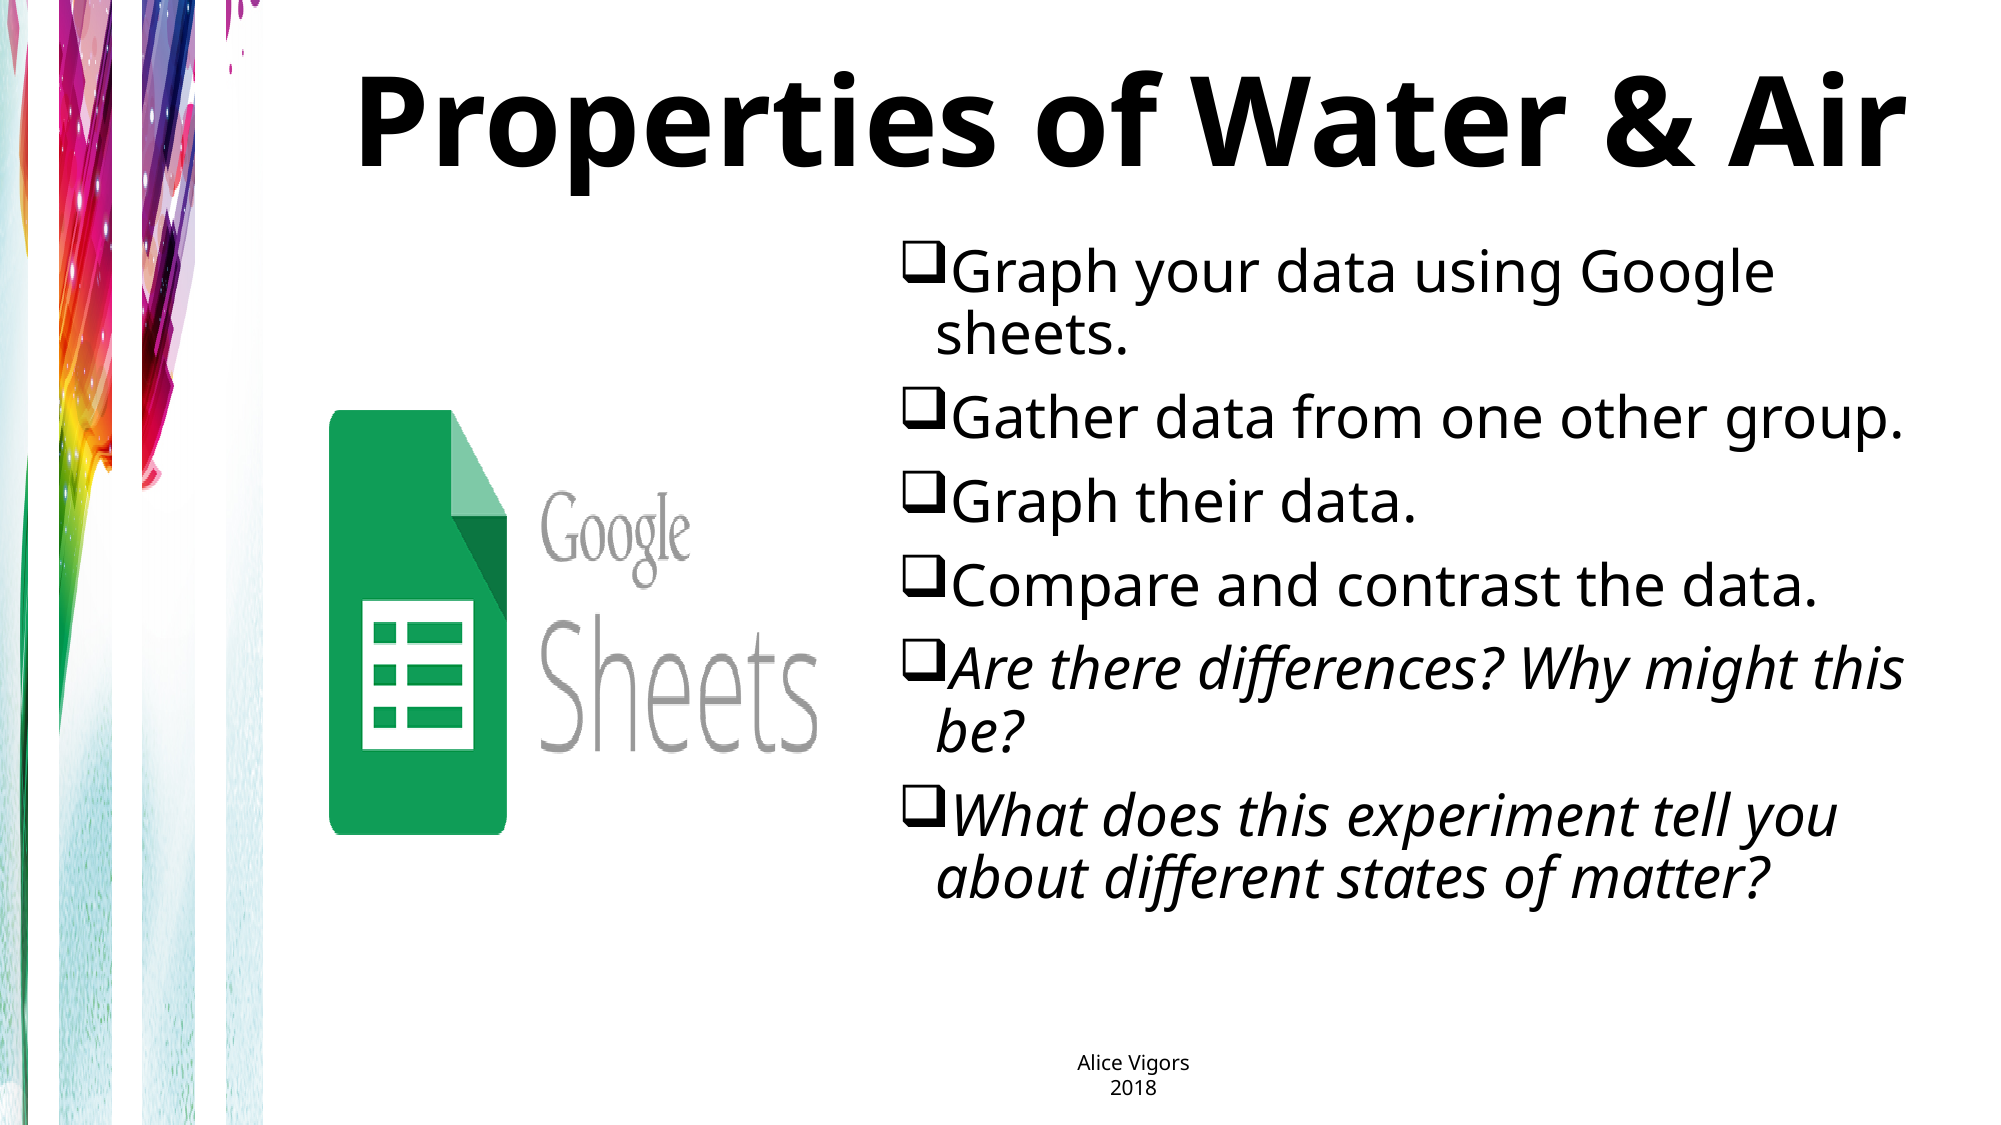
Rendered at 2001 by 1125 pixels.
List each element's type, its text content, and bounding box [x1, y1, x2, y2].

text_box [0, 0, 263, 1125]
text_box Graph your data using Google sheets. Gather data from one other group. Graph their data. Compare and contrast the data. Are there differences? Why might this be? What does this experiment tell you about different states of matter? [883, 234, 1935, 1076]
title Properties of Water & Air [292, 16, 1971, 235]
text_box Alice Vigors 2018 [1053, 1076, 1214, 1108]
picture [329, 410, 817, 836]
